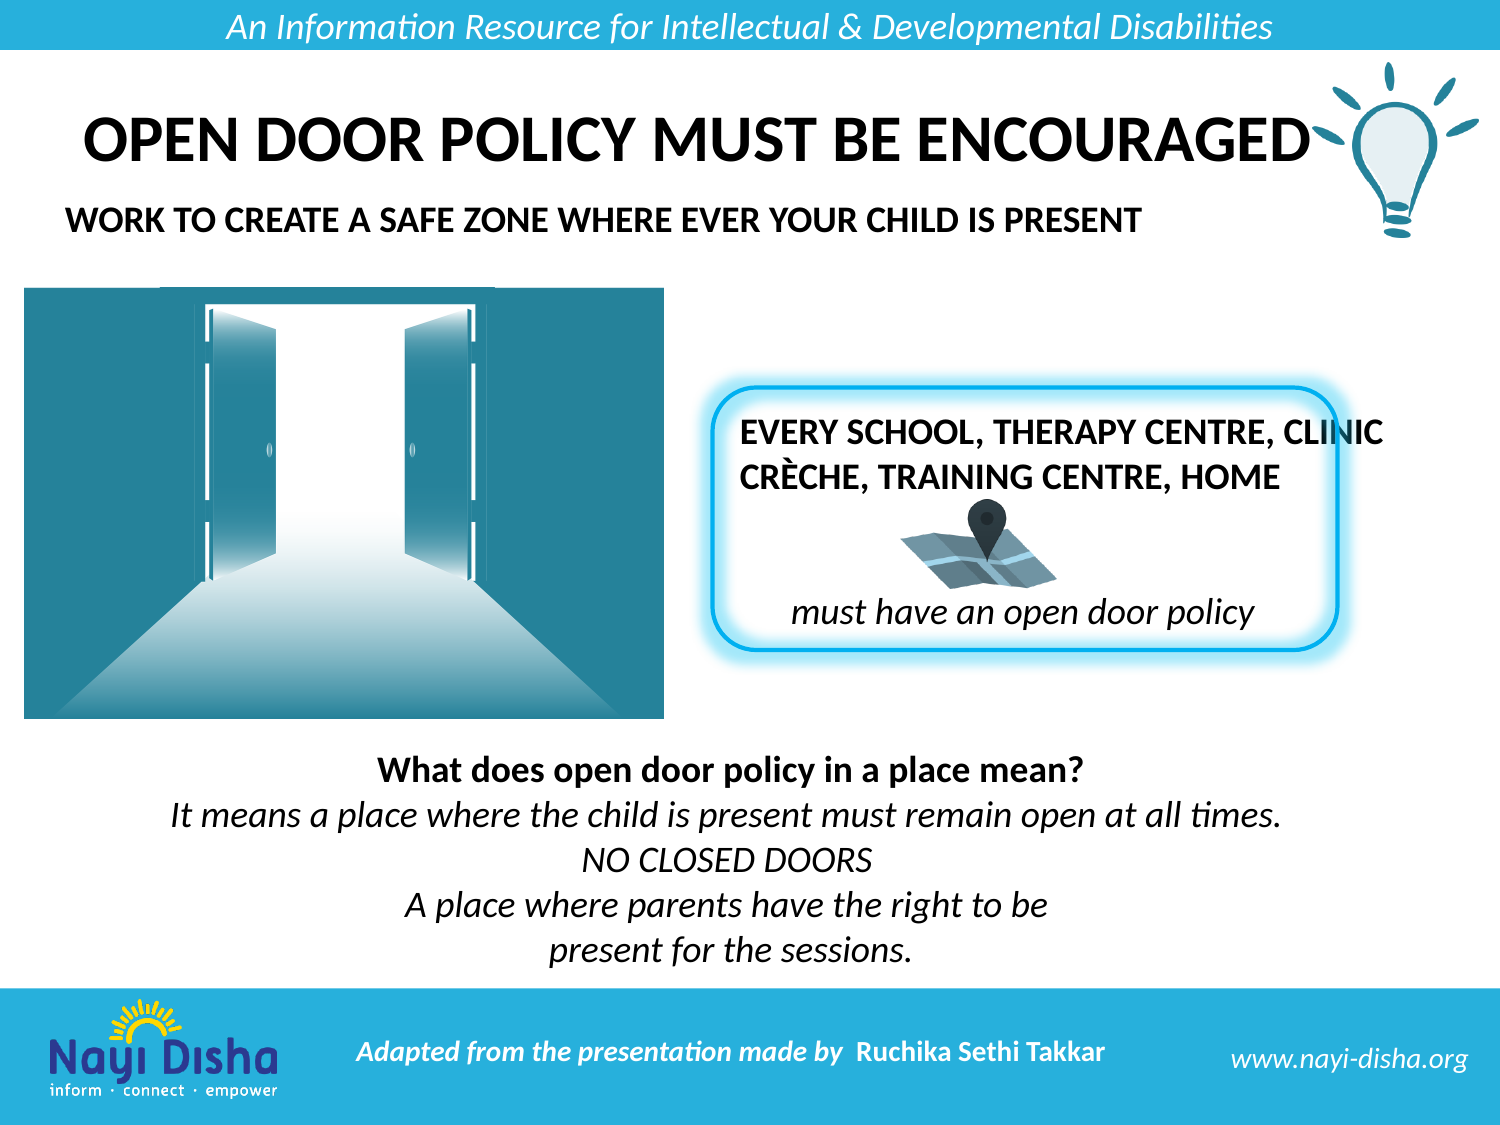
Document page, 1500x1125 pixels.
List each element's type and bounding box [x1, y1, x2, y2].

text_box [0, 0, 1500, 1125]
